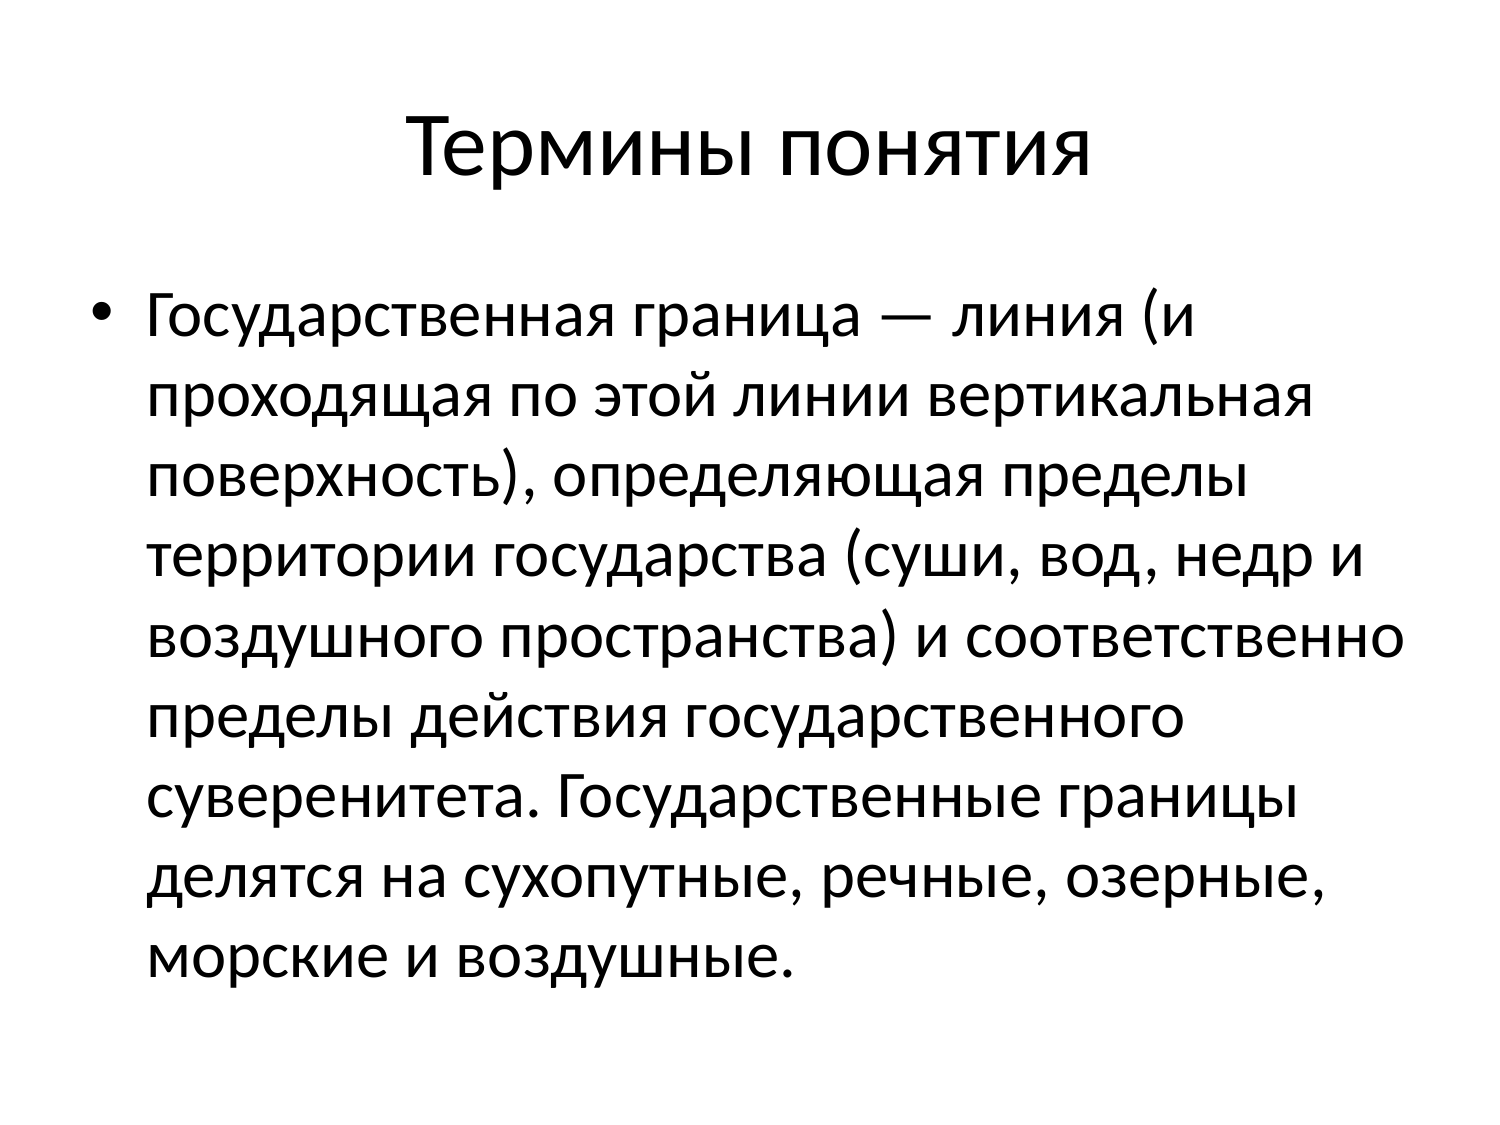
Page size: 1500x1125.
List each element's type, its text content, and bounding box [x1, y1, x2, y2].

title Термины понятия [75, 45, 1425, 233]
list Государственная граница — линия (и проходящая по этой линии вертикальная поверхность), определяющая пределы территории государства (суши, вод, недр и воздушного пространства) и соответственно пределы действия государственного суверенитета. Государственные границы делятся на сухопутные, речные, озерные, морские и воздушные. [75, 262, 1425, 1005]
